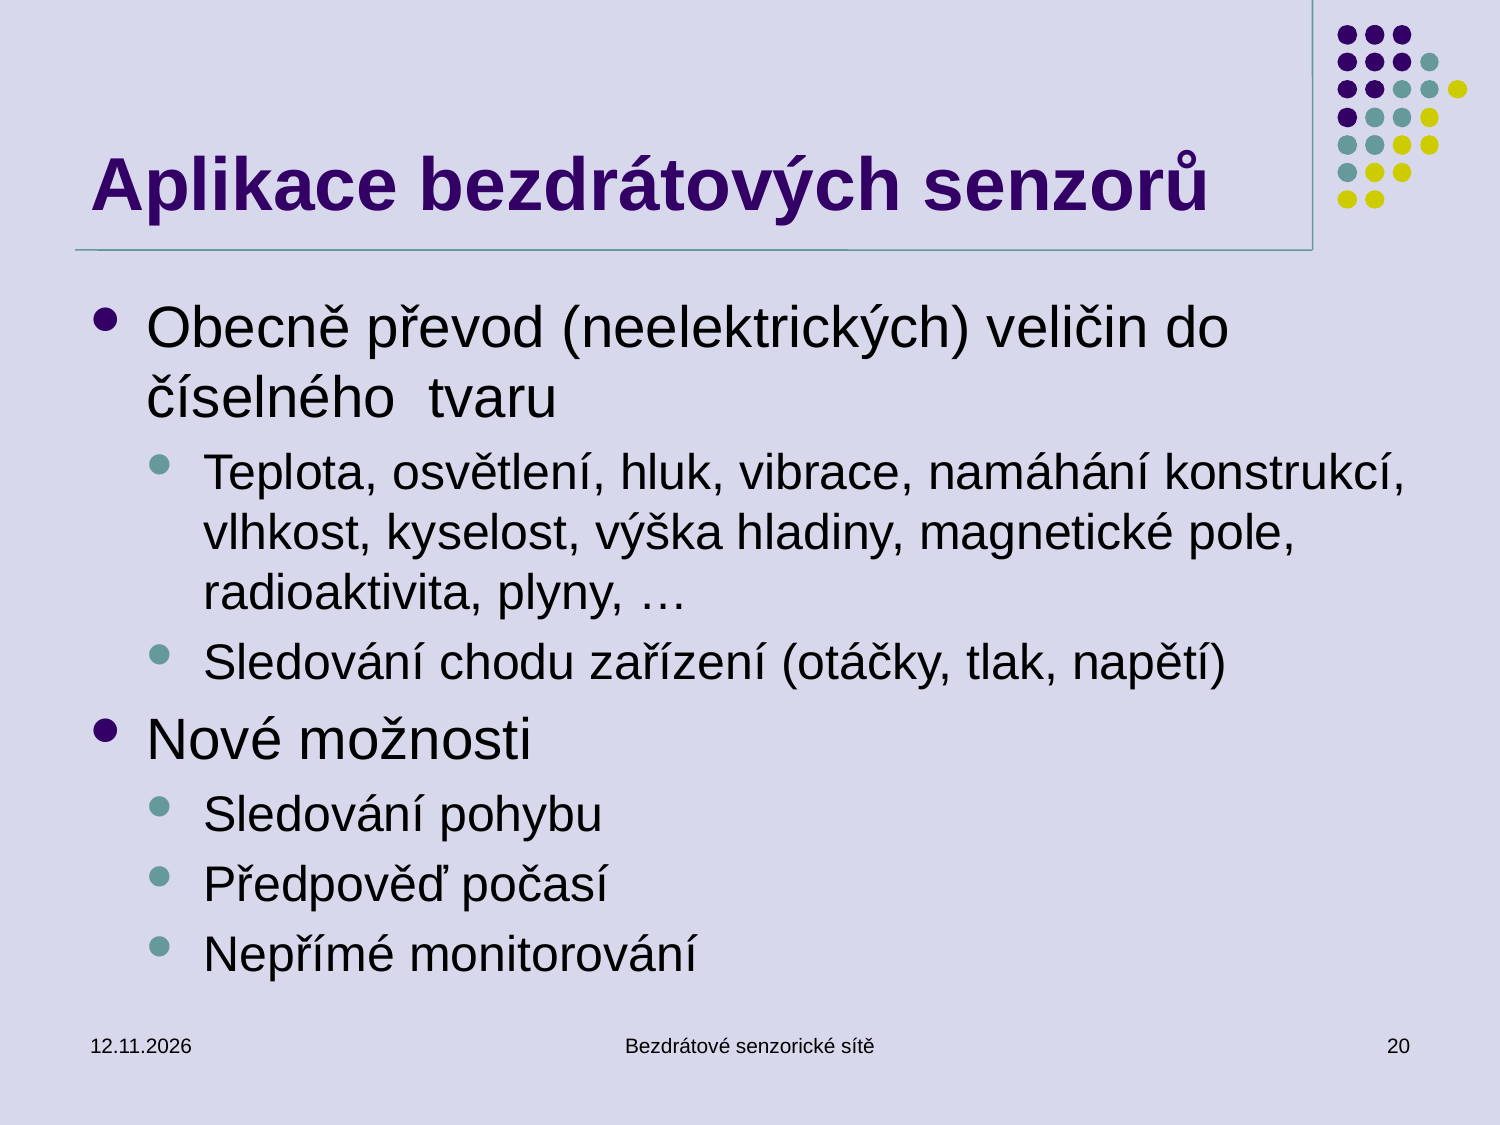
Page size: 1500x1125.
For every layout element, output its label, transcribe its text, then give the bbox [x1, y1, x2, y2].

slide_number 26. 11. 2019 [75, 1025, 425, 1100]
footer Bezdrátové senzorické sítě [512, 1025, 988, 1100]
list Obecně převod (neelektrických) veličin do číselného tvaru Teplota, osvětlení, hluk, vibrace, namáhání konstrukcí, vlhkost, kyselost, výška hladiny, magnetické pole, radioaktivita, plyny, … Sledování chodu zařízení (otáčky, tlak, napětí) Nové možnosti Sledování pohybu Předpověď počasí Nepřímé monitorování [75, 282, 1425, 1006]
slide_number 20 [1074, 1025, 1425, 1100]
title Aplikace bezdrátových senzorů [75, 20, 1313, 233]
